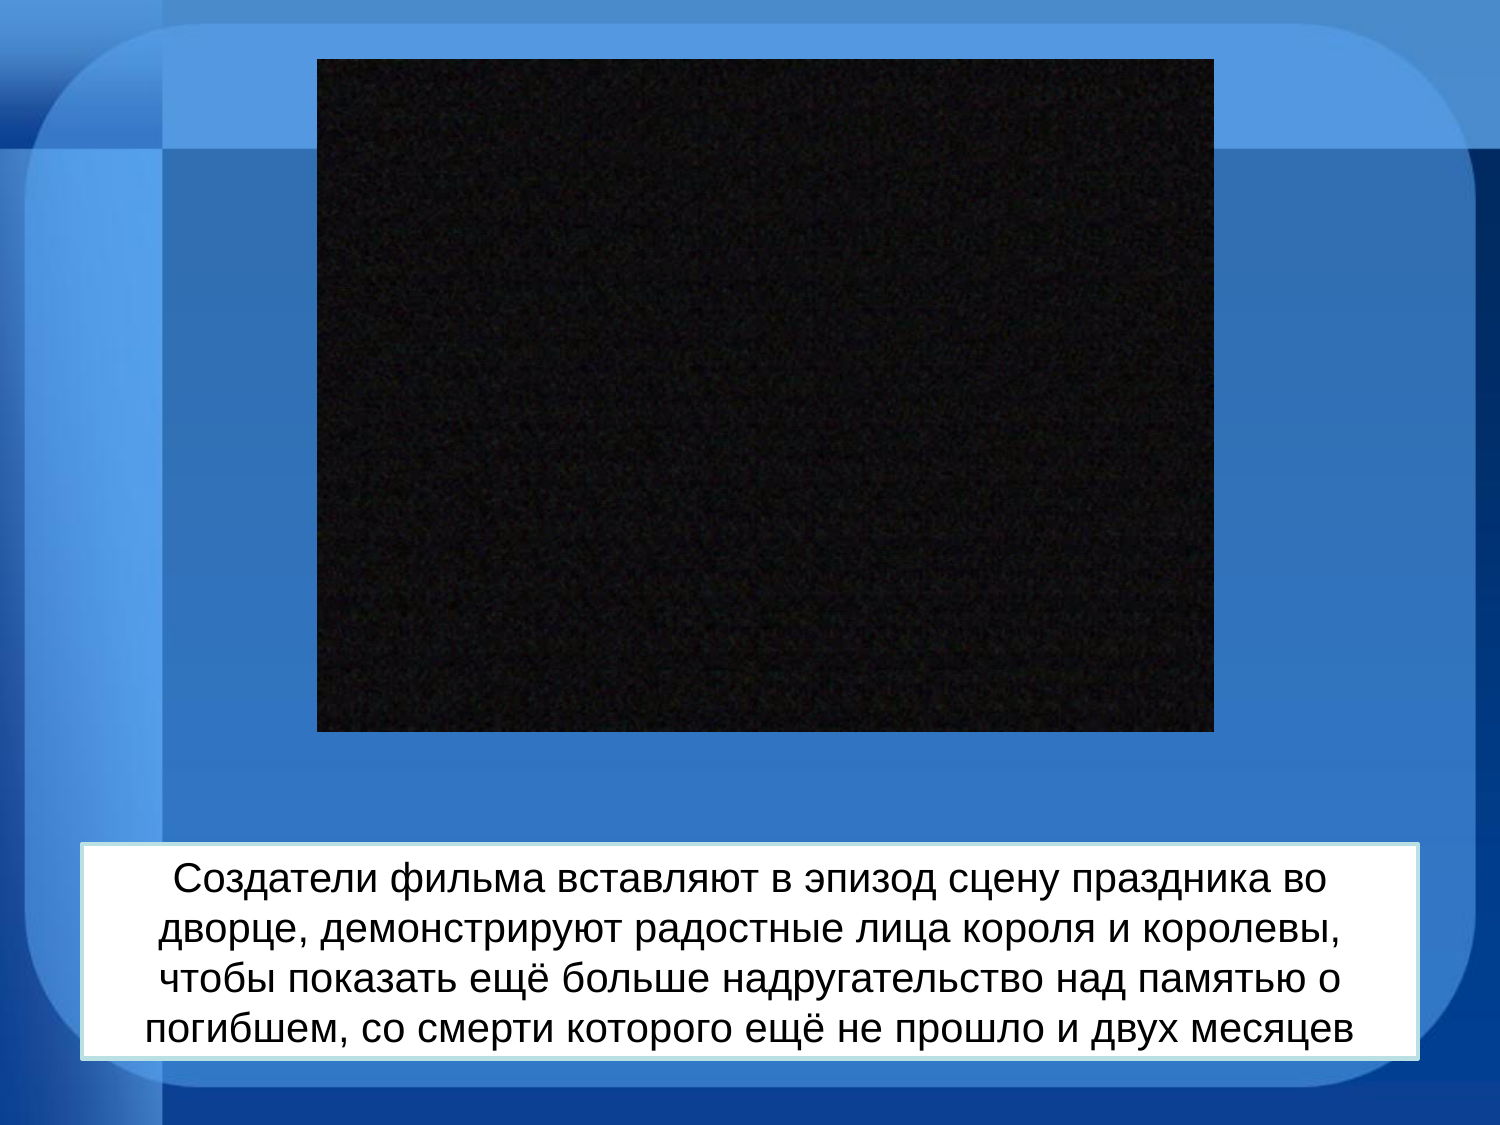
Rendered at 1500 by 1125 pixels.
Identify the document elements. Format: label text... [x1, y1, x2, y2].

title Завязка [81, 948, 1433, 1092]
picture [0, 0, 1500, 1125]
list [316, 58, 1215, 733]
text_box Создатели фильма вставляют в эпизод сцену праздника во дворце, демонстрируют радостные лица короля и королевы, чтобы показать ещё больше надругательство над памятью о погибшем, со смерти которого ещё не прошло и двух месяцев [80, 842, 1420, 1061]
